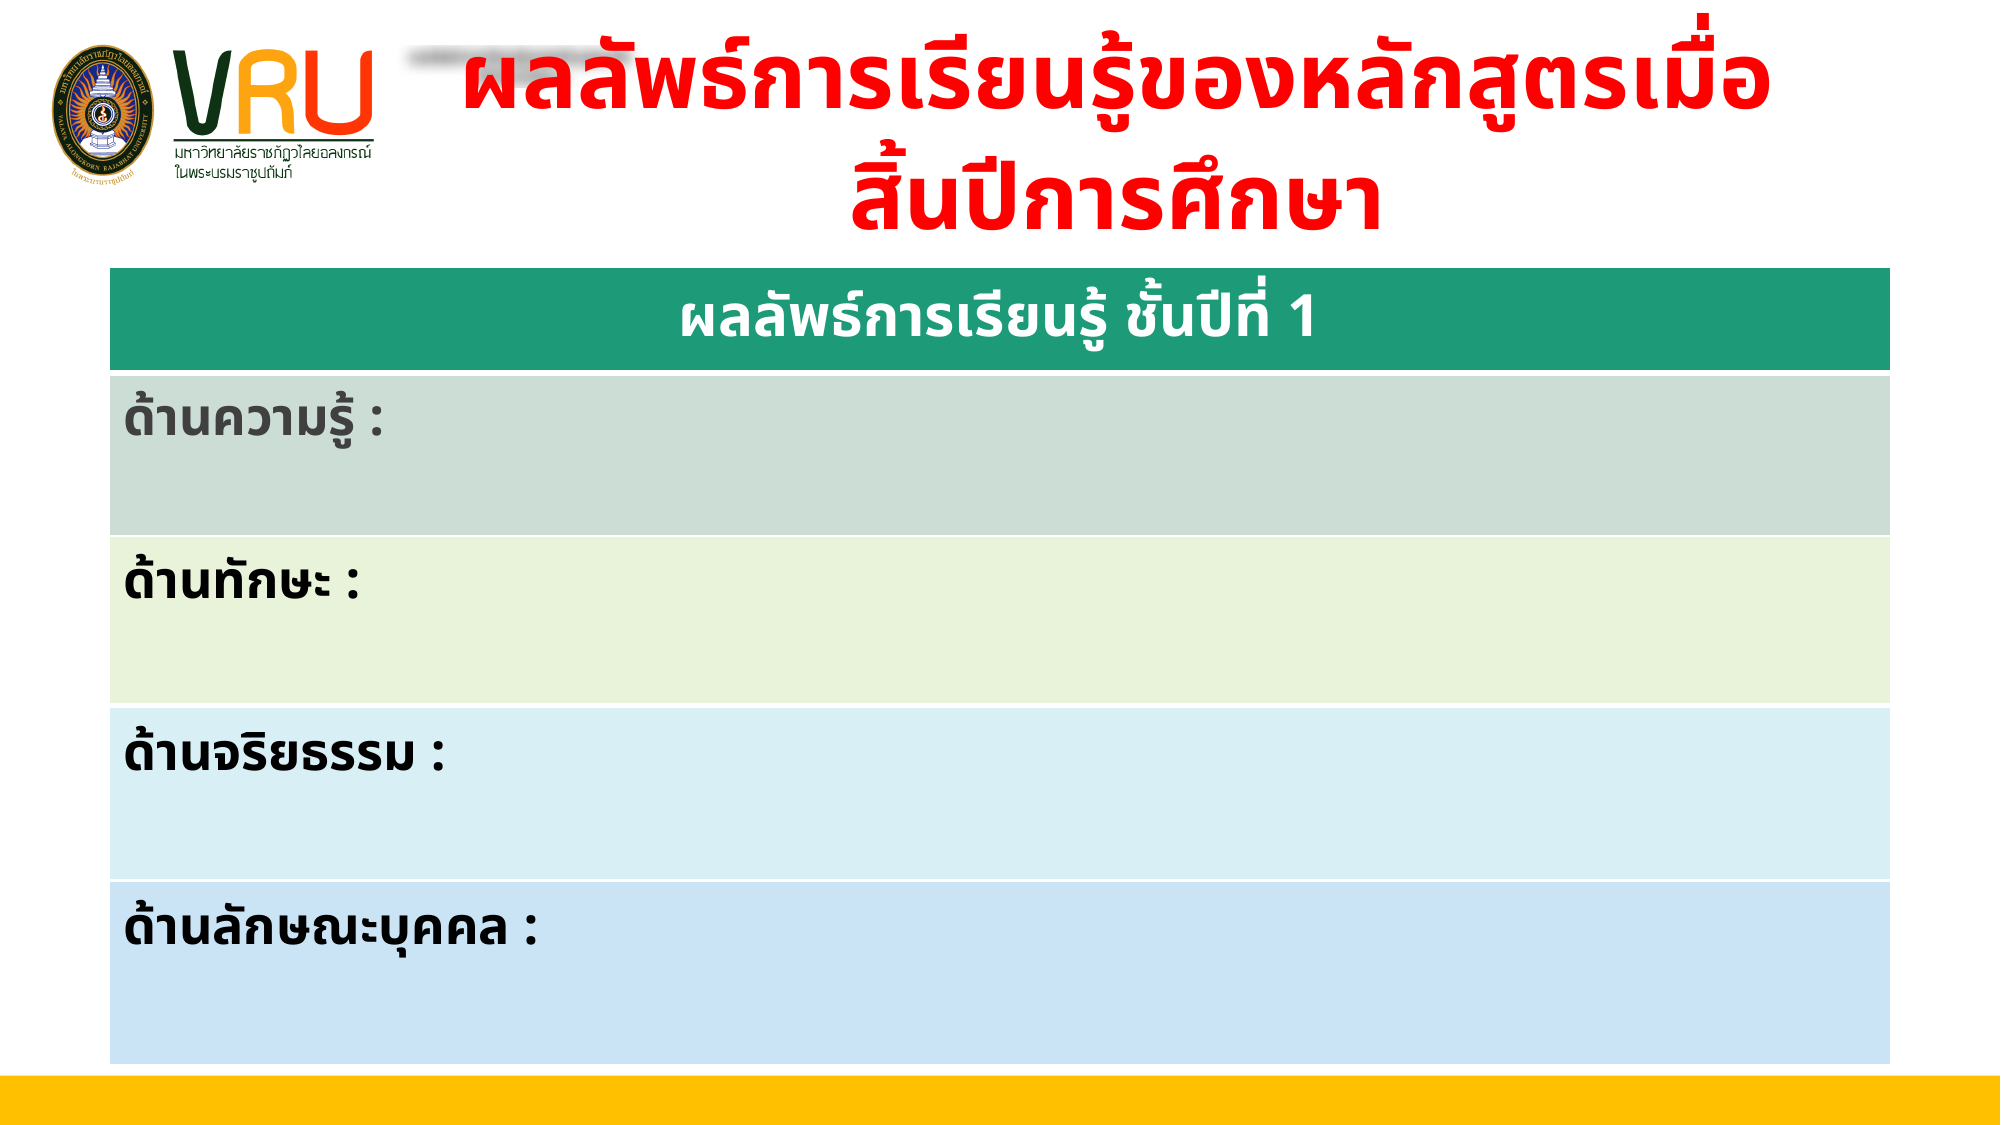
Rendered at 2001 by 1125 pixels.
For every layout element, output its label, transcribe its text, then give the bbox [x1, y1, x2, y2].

table_header ผลลัพธ์การเรียนรู้ ชั้นปีที่ 1 [110, 268, 1890, 370]
table_header ด้านทักษะ : [110, 537, 1890, 703]
picture [19, 7, 400, 209]
text_box [0, 1075, 2000, 1125]
table_header ด้านจริยธรรม : [110, 708, 1890, 879]
text_box ผลลัพธ์การเรียนรู้ของหลักสูตรเมื่อสิ้นปีการศึกษา [400, 44, 1836, 209]
table_cell ด้านความรู้ : [110, 376, 1890, 535]
table_header ด้านลักษณะบุคคล : [110, 882, 1890, 1064]
